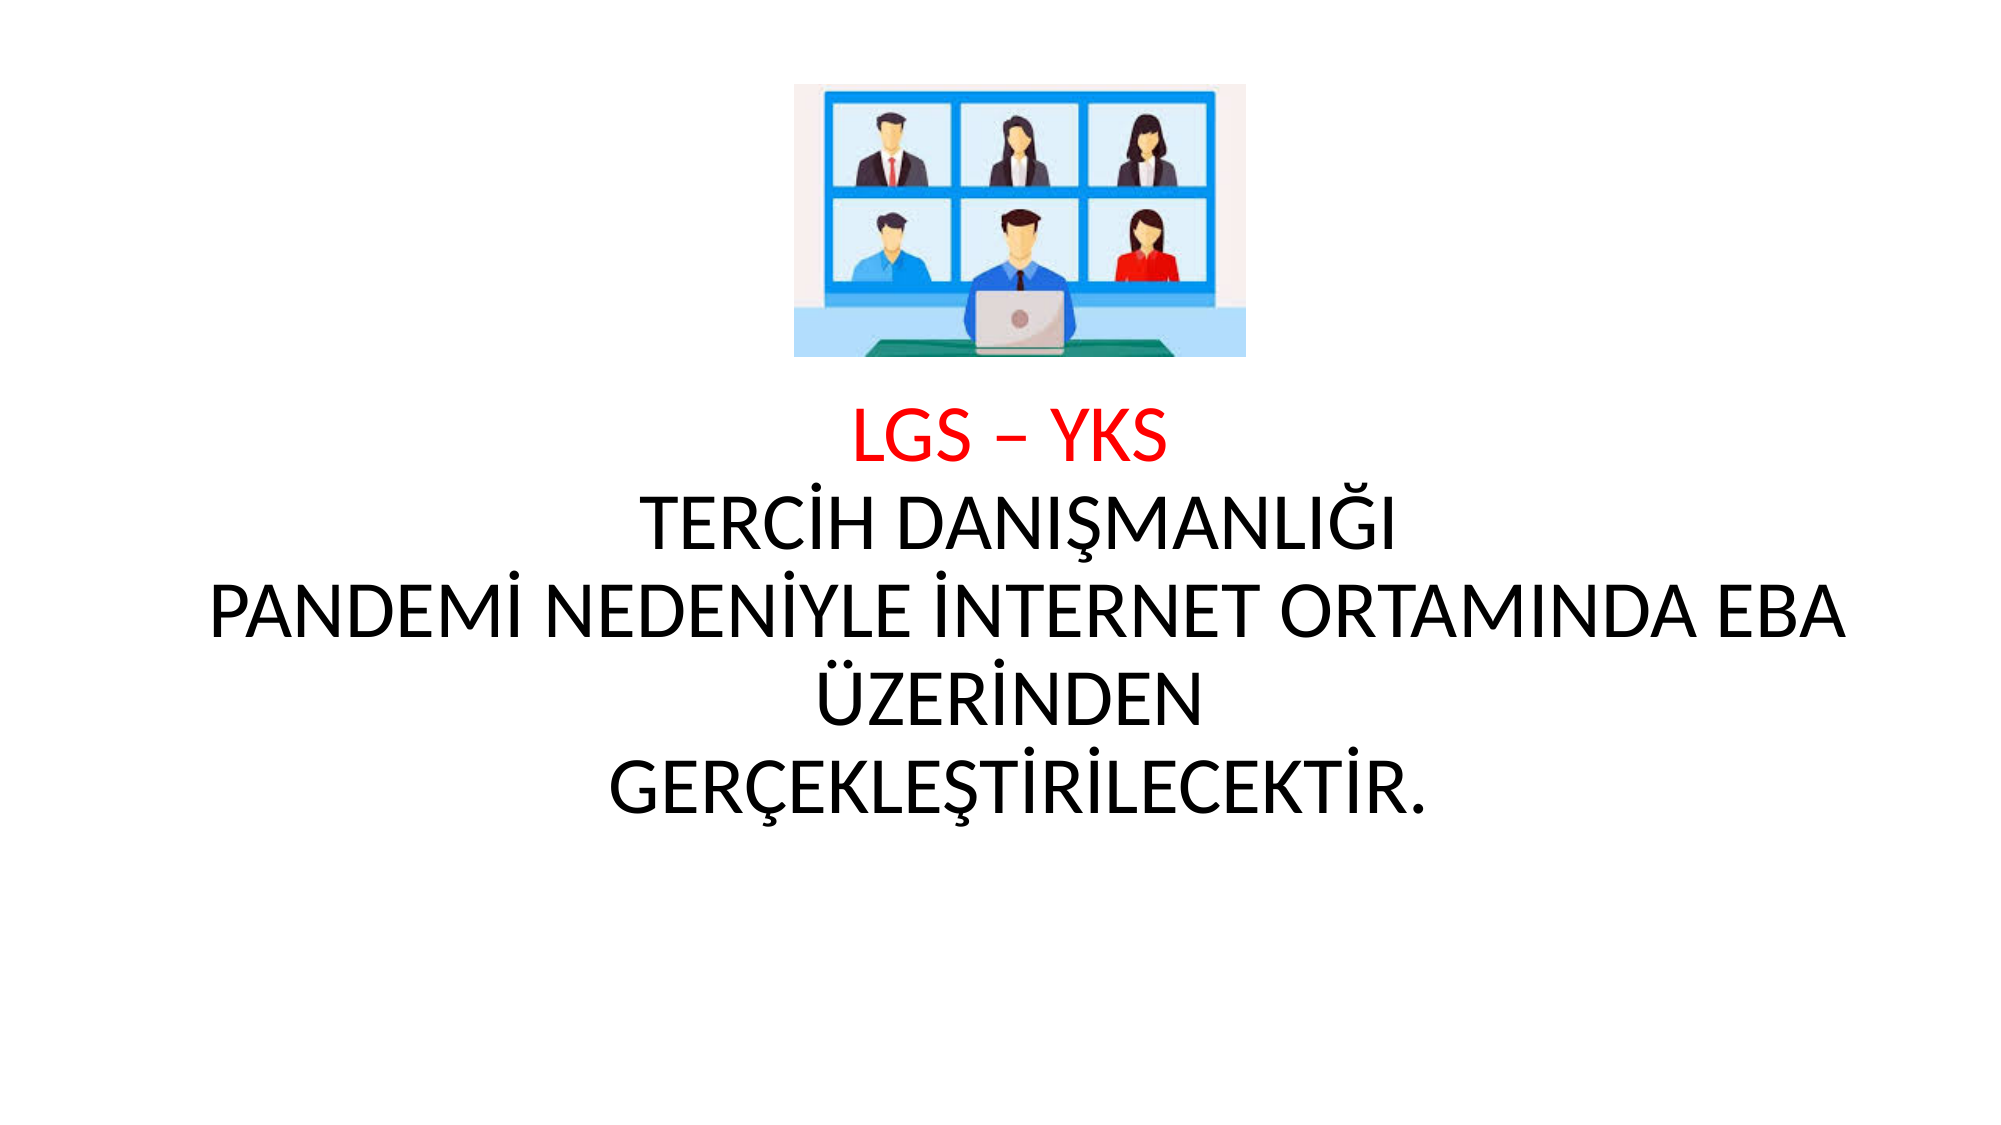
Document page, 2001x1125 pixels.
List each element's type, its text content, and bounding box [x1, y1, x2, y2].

title LGS – YKS TERCİH DANIŞMANLIĞI PANDEMİ NEDENİYLE İNTERNET ORTAMINDA EBA ÜZERİNDEN GERÇEKLEŞTİRİLECEKTİR. [86, 382, 1953, 840]
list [793, 84, 1246, 357]
